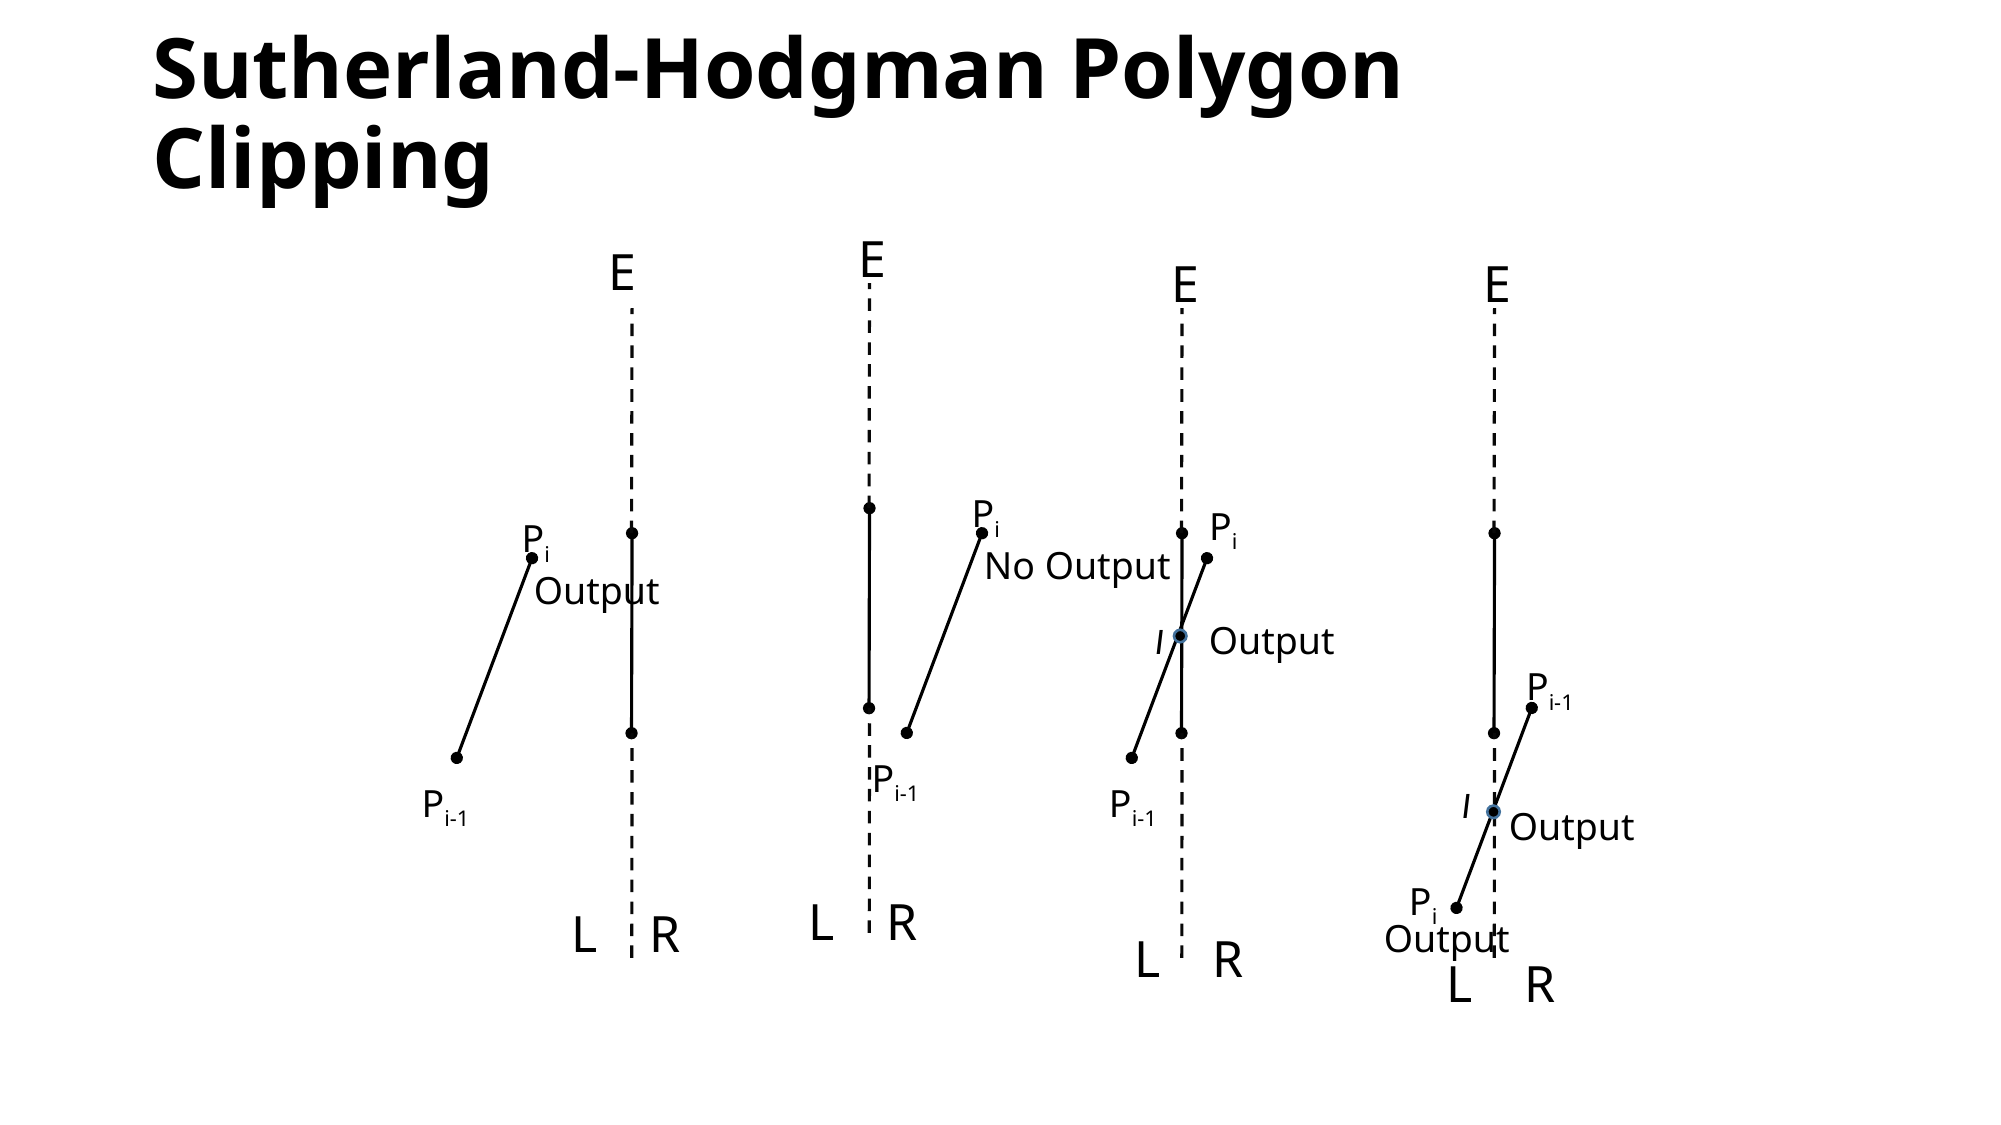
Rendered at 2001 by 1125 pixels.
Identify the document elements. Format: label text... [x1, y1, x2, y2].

title Sutherland-Hodgman Polygon Clipping [137, 22, 1488, 210]
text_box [406, 220, 1657, 1021]
